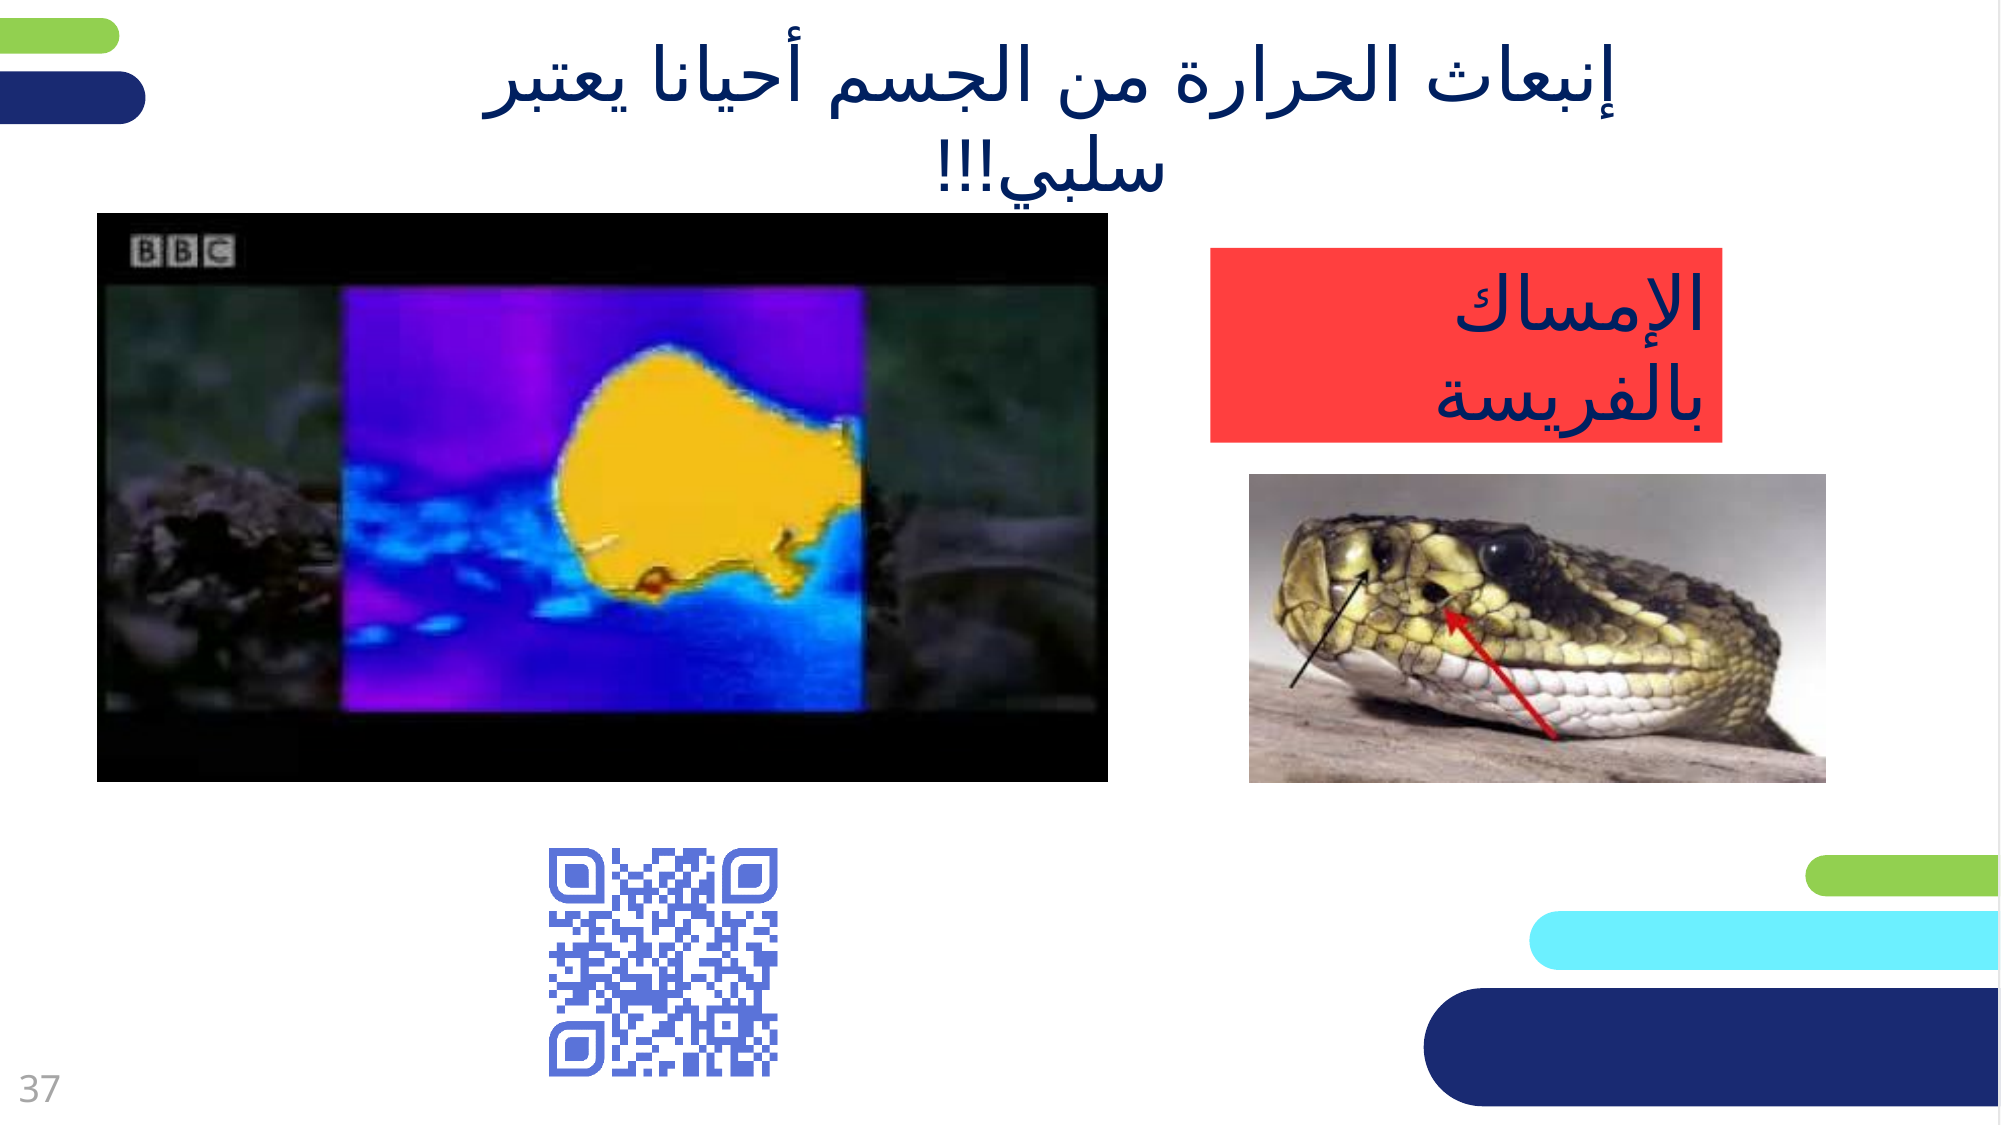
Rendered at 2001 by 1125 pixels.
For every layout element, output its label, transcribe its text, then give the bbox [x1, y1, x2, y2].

picture [532, 831, 793, 1092]
text_box إنبعاث الحرارة من الجسم أحيانا يعتبر سلبي!!! [434, 19, 1669, 214]
text_box الإمساك بالفريسة [1210, 247, 1723, 443]
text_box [96, 212, 1109, 783]
picture [1249, 474, 1826, 783]
